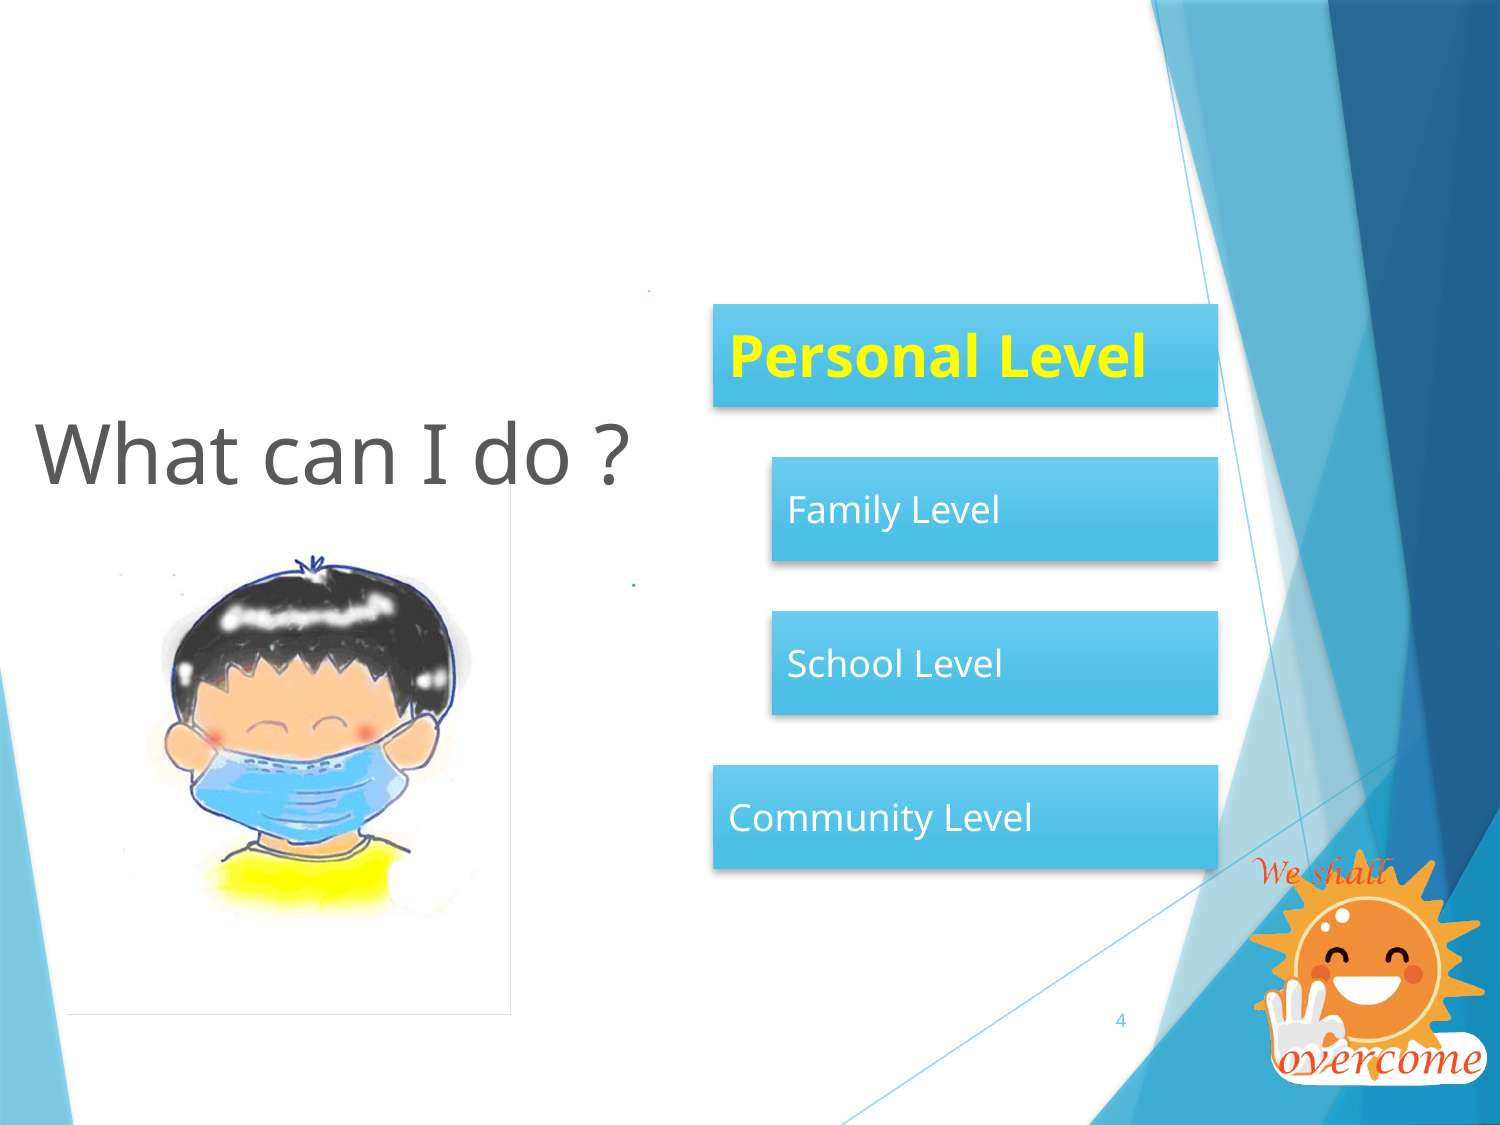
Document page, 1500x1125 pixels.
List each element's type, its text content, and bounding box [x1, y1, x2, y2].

text_box What can I do ? [19, 393, 623, 509]
slide_number 4 [1057, 991, 1142, 1051]
picture [1236, 835, 1496, 1096]
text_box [628, 207, 1219, 876]
picture [67, 430, 512, 1016]
